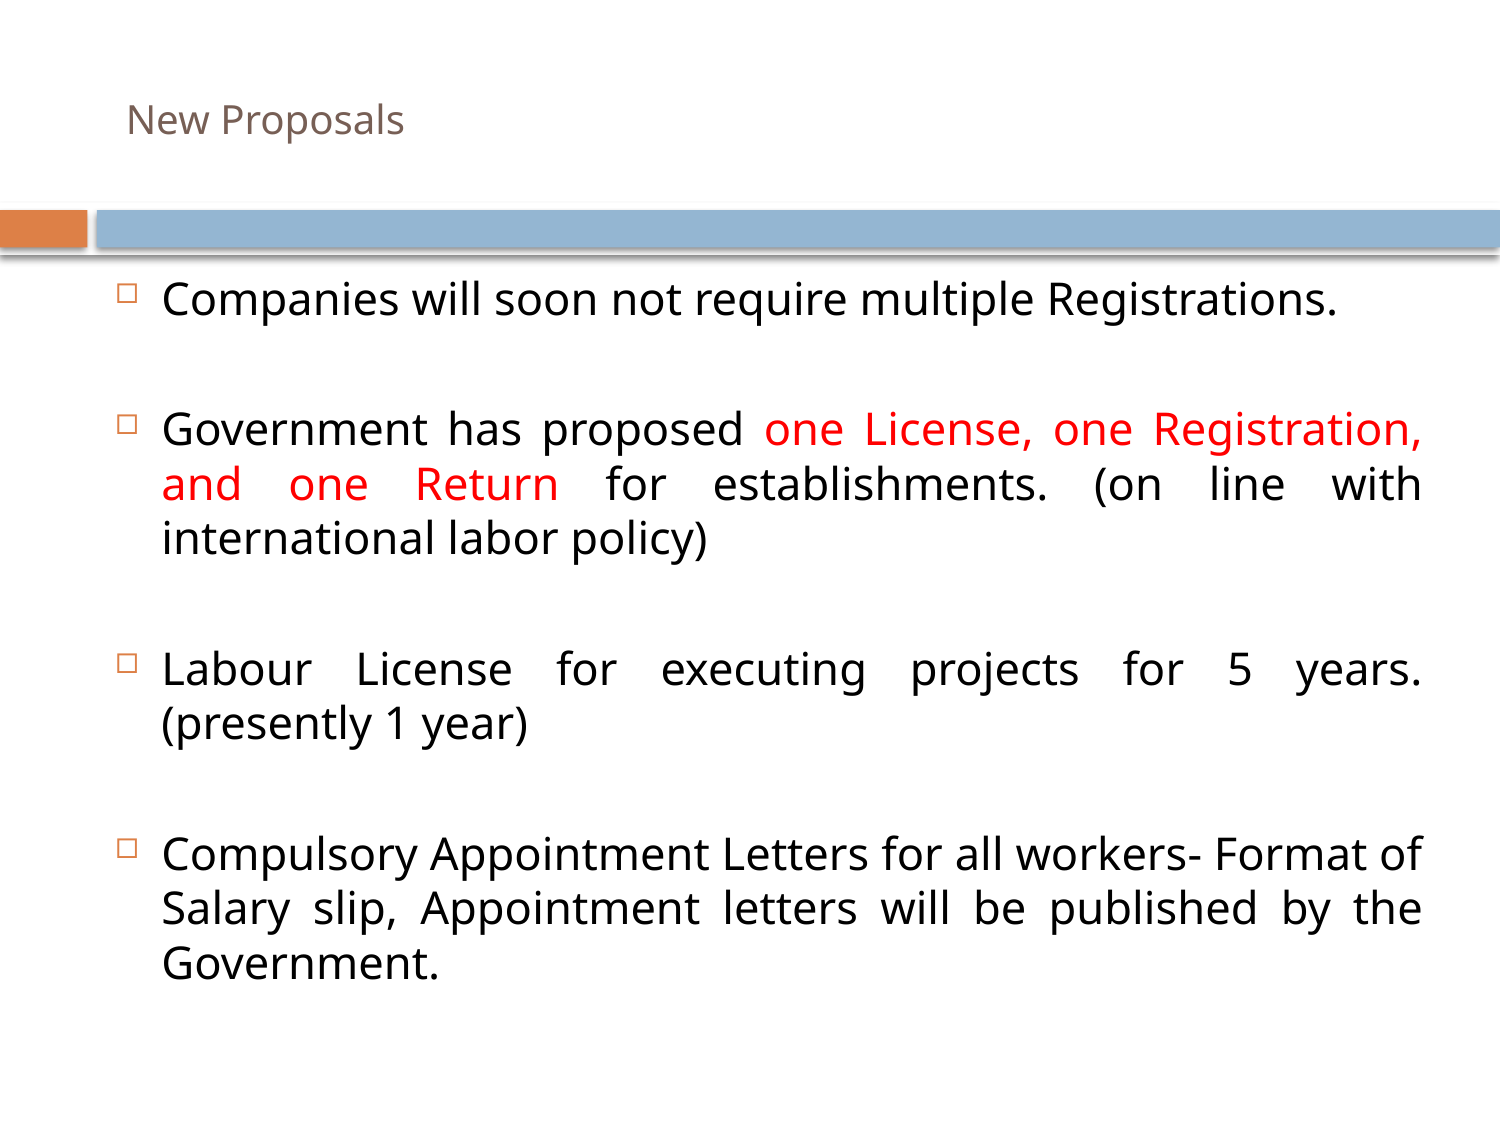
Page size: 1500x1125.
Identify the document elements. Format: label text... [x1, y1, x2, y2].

title New Proposals [100, 37, 1438, 200]
list Companies will soon not require multiple Registrations. Government has proposed one License, one Registration, and one Return for establishments. (on line with international labor policy) Labour License for executing projects for 5 years. (presently 1 year) Compulsory Appointment Letters for all workers- Format of Salary slip, Appointment letters will be published by the Government. [100, 262, 1438, 1000]
